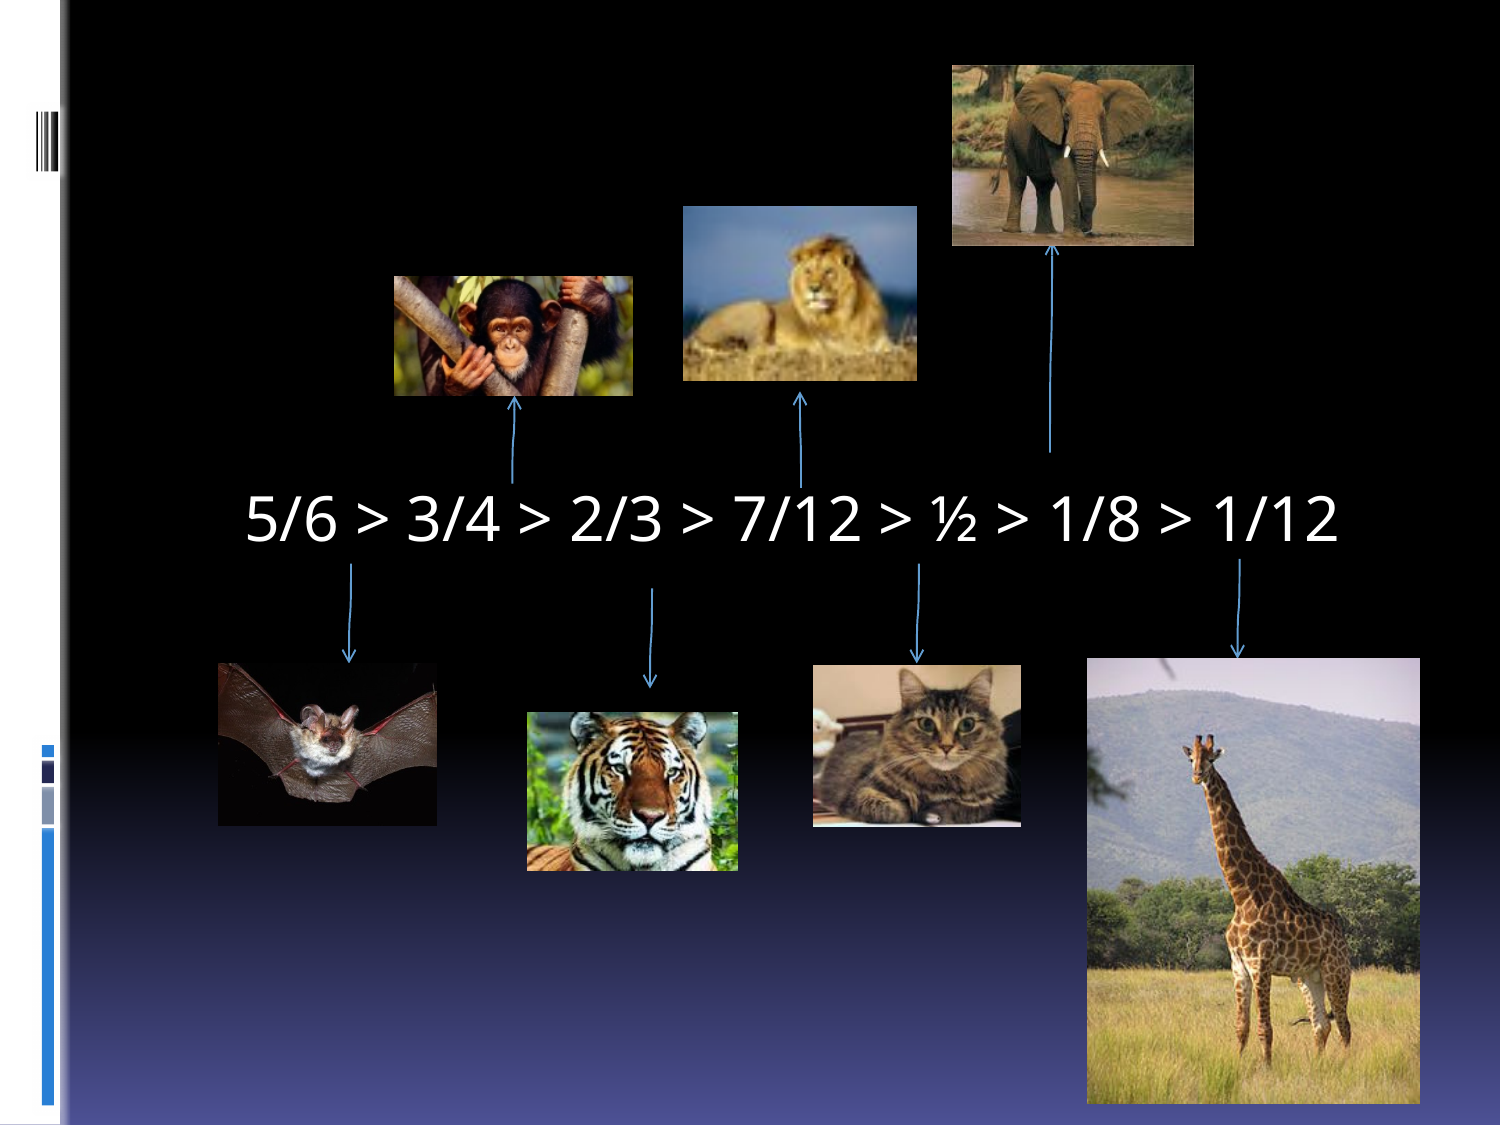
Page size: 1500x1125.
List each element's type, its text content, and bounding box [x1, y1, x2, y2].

picture [394, 276, 633, 397]
picture [682, 205, 918, 381]
picture [1087, 658, 1421, 1104]
picture [218, 663, 437, 827]
picture [526, 711, 738, 871]
picture [951, 64, 1194, 247]
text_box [468, 438, 558, 442]
picture [812, 664, 1021, 828]
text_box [1188, 607, 1289, 611]
list 5/6 > 3/4 > 2/3 > 7/12 > ½ > 1/8 > 1/12 [150, 292, 1425, 1043]
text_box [944, 345, 1158, 349]
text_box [299, 612, 401, 616]
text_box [867, 612, 969, 616]
